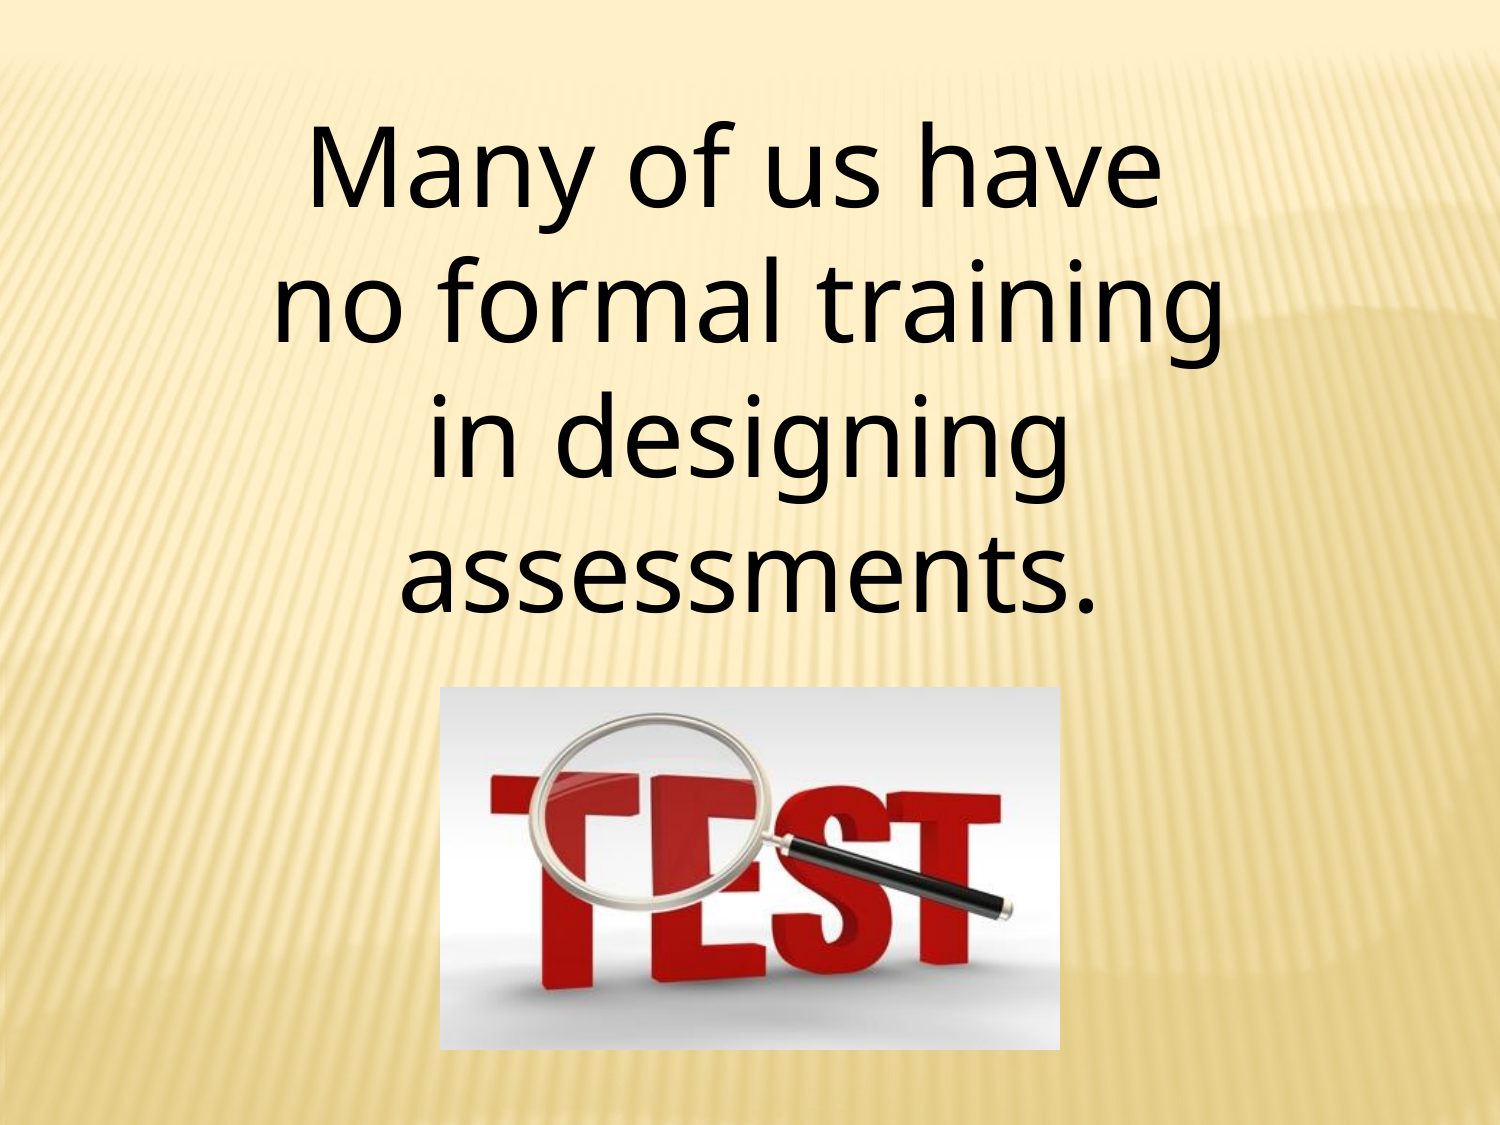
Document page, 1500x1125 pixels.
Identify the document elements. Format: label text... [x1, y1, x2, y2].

text_box Many of us have no formal training in designing assessments. [156, 87, 1344, 688]
picture [440, 687, 1060, 1051]
